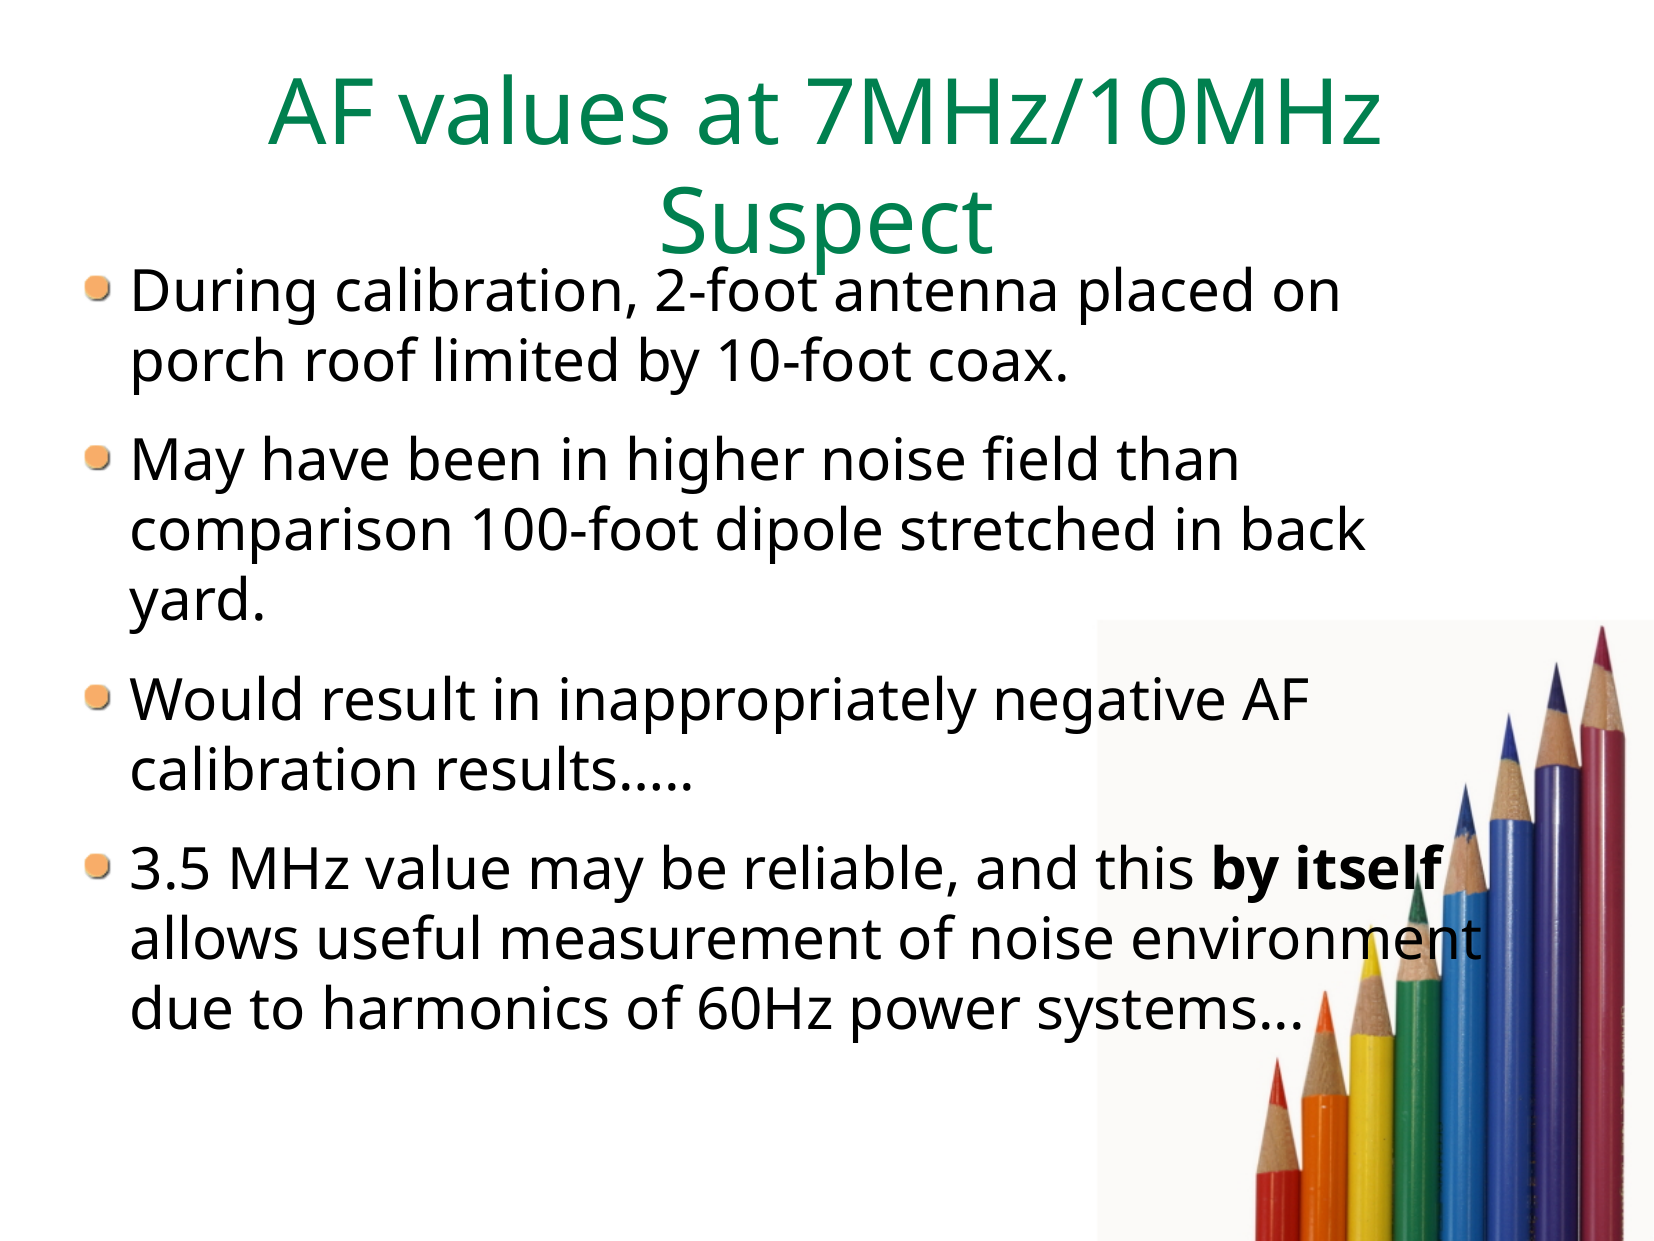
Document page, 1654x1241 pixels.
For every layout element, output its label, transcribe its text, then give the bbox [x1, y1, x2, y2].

picture [0, 0, 1654, 1241]
list During calibration, 2-foot antenna placed on porch roof limited by 10-foot coax. May have been in higher noise field than comparison 100-foot dipole stretched in back yard. Would result in inappropriately negative AF calibration results….. 3.5 MHz value may be reliable, and this by itself allows useful measurement of noise environment due to harmonics of 60Hz power systems... [59, 253, 1506, 1182]
title AF values at 7MHz/10MHz Suspect [147, 59, 1506, 253]
